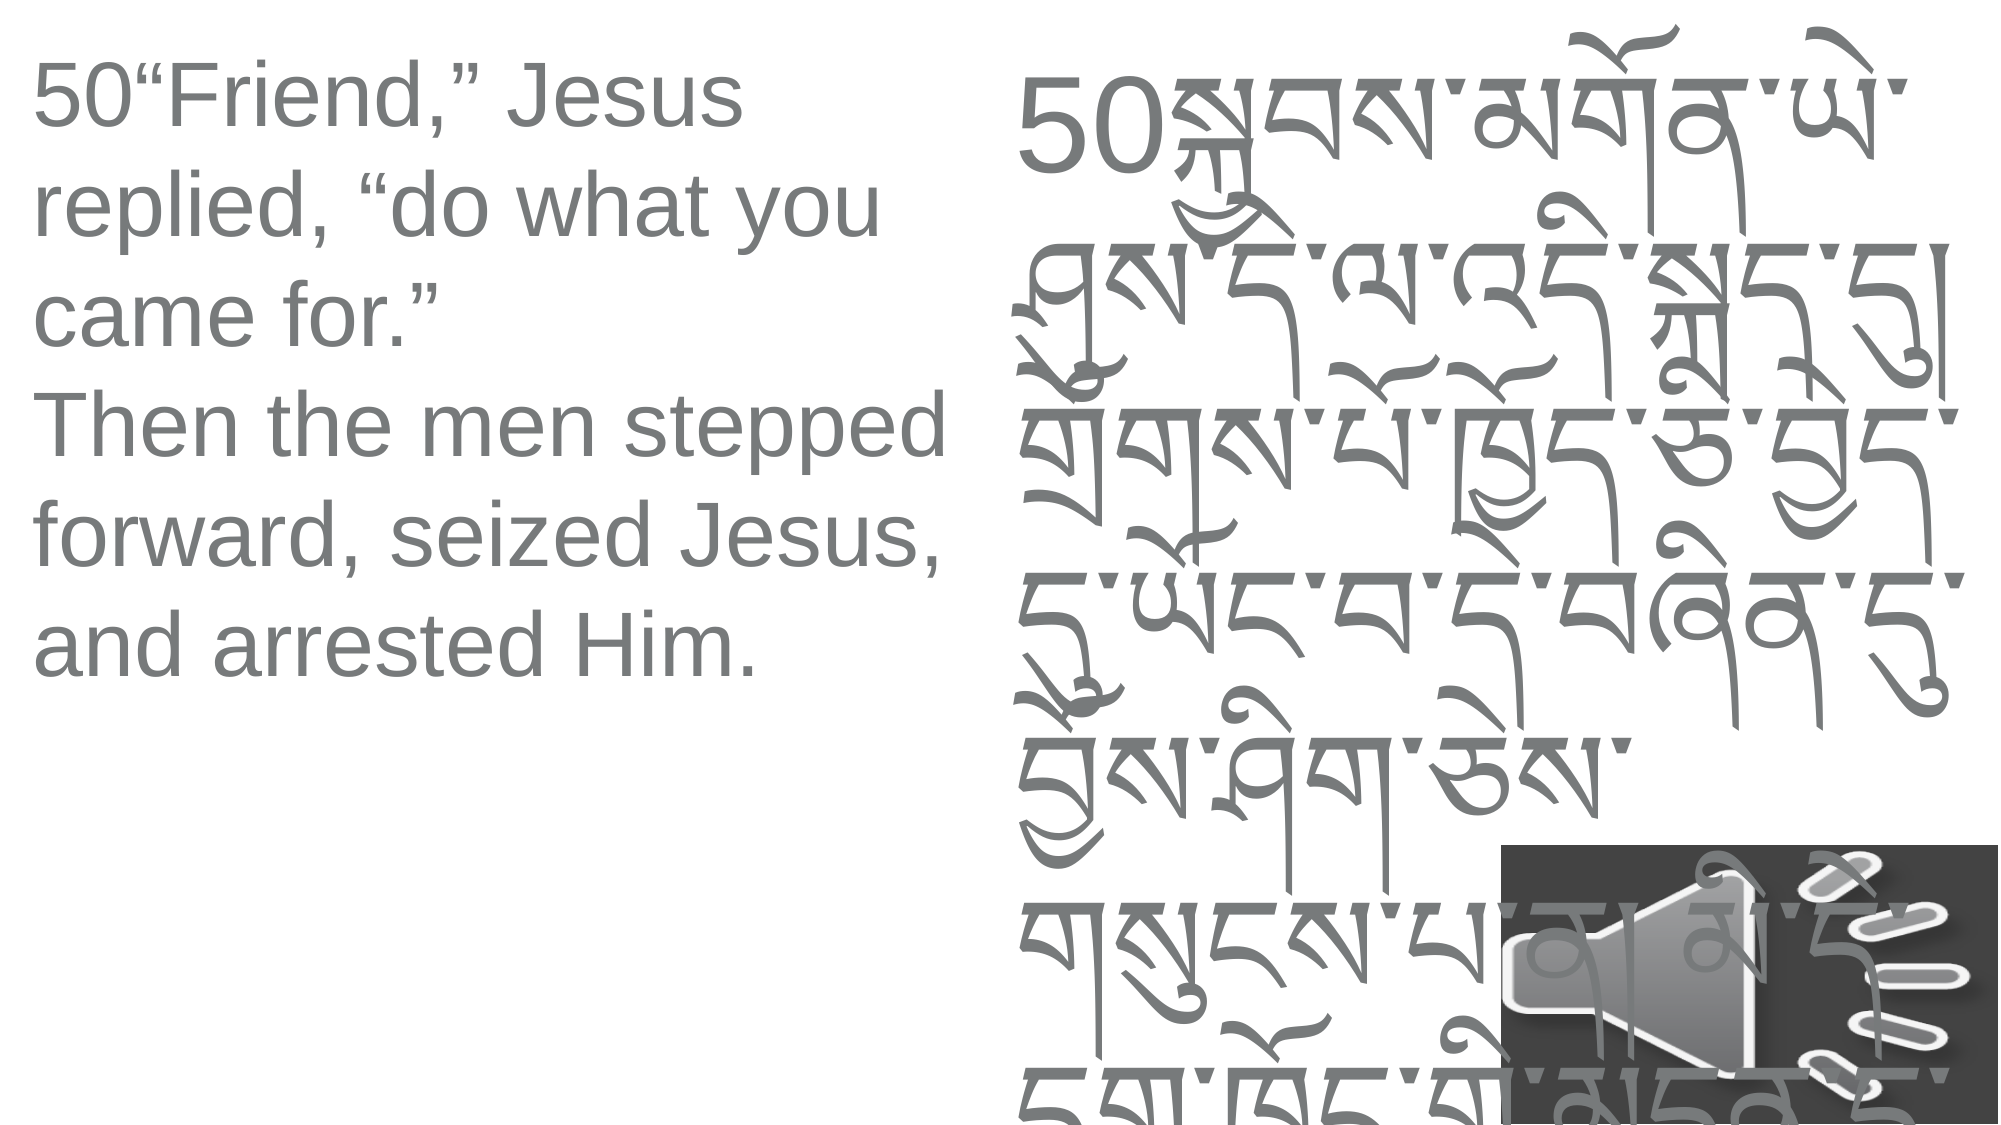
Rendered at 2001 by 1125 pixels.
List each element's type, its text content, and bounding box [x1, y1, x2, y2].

text_box 50སྐྱབས་མགོན་ཡེ་ཤུས་དེ་ལ་འདི་སྐད༌དུ། གྲོགས་པོ་ཁྱོད་ཅི་བྱེད་དུ་ཡོང་བ་དེ་བཞིན་དུ་བྱོས་ཤིག་ཅེས་གསུངས་པ༌ན། མི་དེ་དག་ཁོང་གི་མདུན་དུ་ཡོང་ནས་ཁོང་ཉིད་བཟུང༌ངོ༌།། [999, 27, 2000, 1104]
text_box 50“Friend,” Jesus replied, “do what you came for.” Then the men stepped forward, seized Jesus, and arrested Him. [18, 27, 973, 1104]
picture [1500, 843, 2000, 1125]
